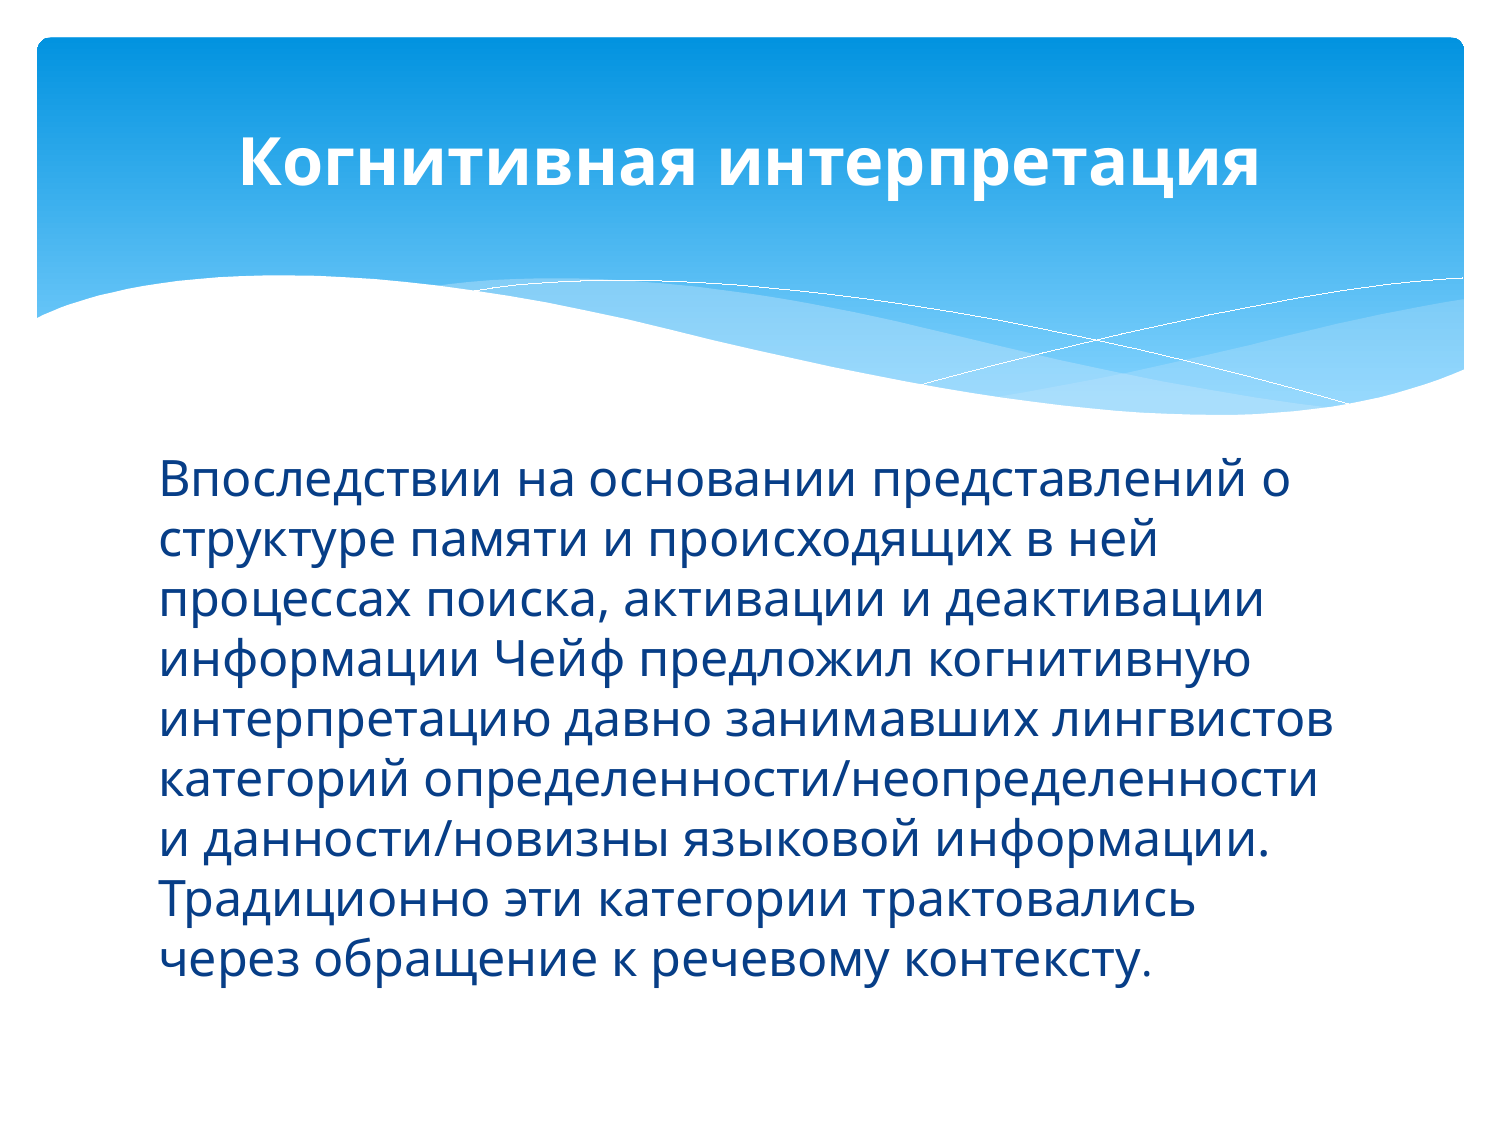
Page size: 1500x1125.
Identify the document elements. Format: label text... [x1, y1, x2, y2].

list Впоследствии на основании представлений о структуре памяти и происходящих в ней процессах поиска, активации и деактивации информации Чейф предложил когнитивную интерпретацию давно занимавших лингвистов категорий определенности/неопределенности и данности/новизны языковой информации. Традиционно эти категории трактовались через обращение к речевому контексту. [143, 438, 1359, 1005]
title Когнитивная интерпретация [75, 55, 1425, 261]
